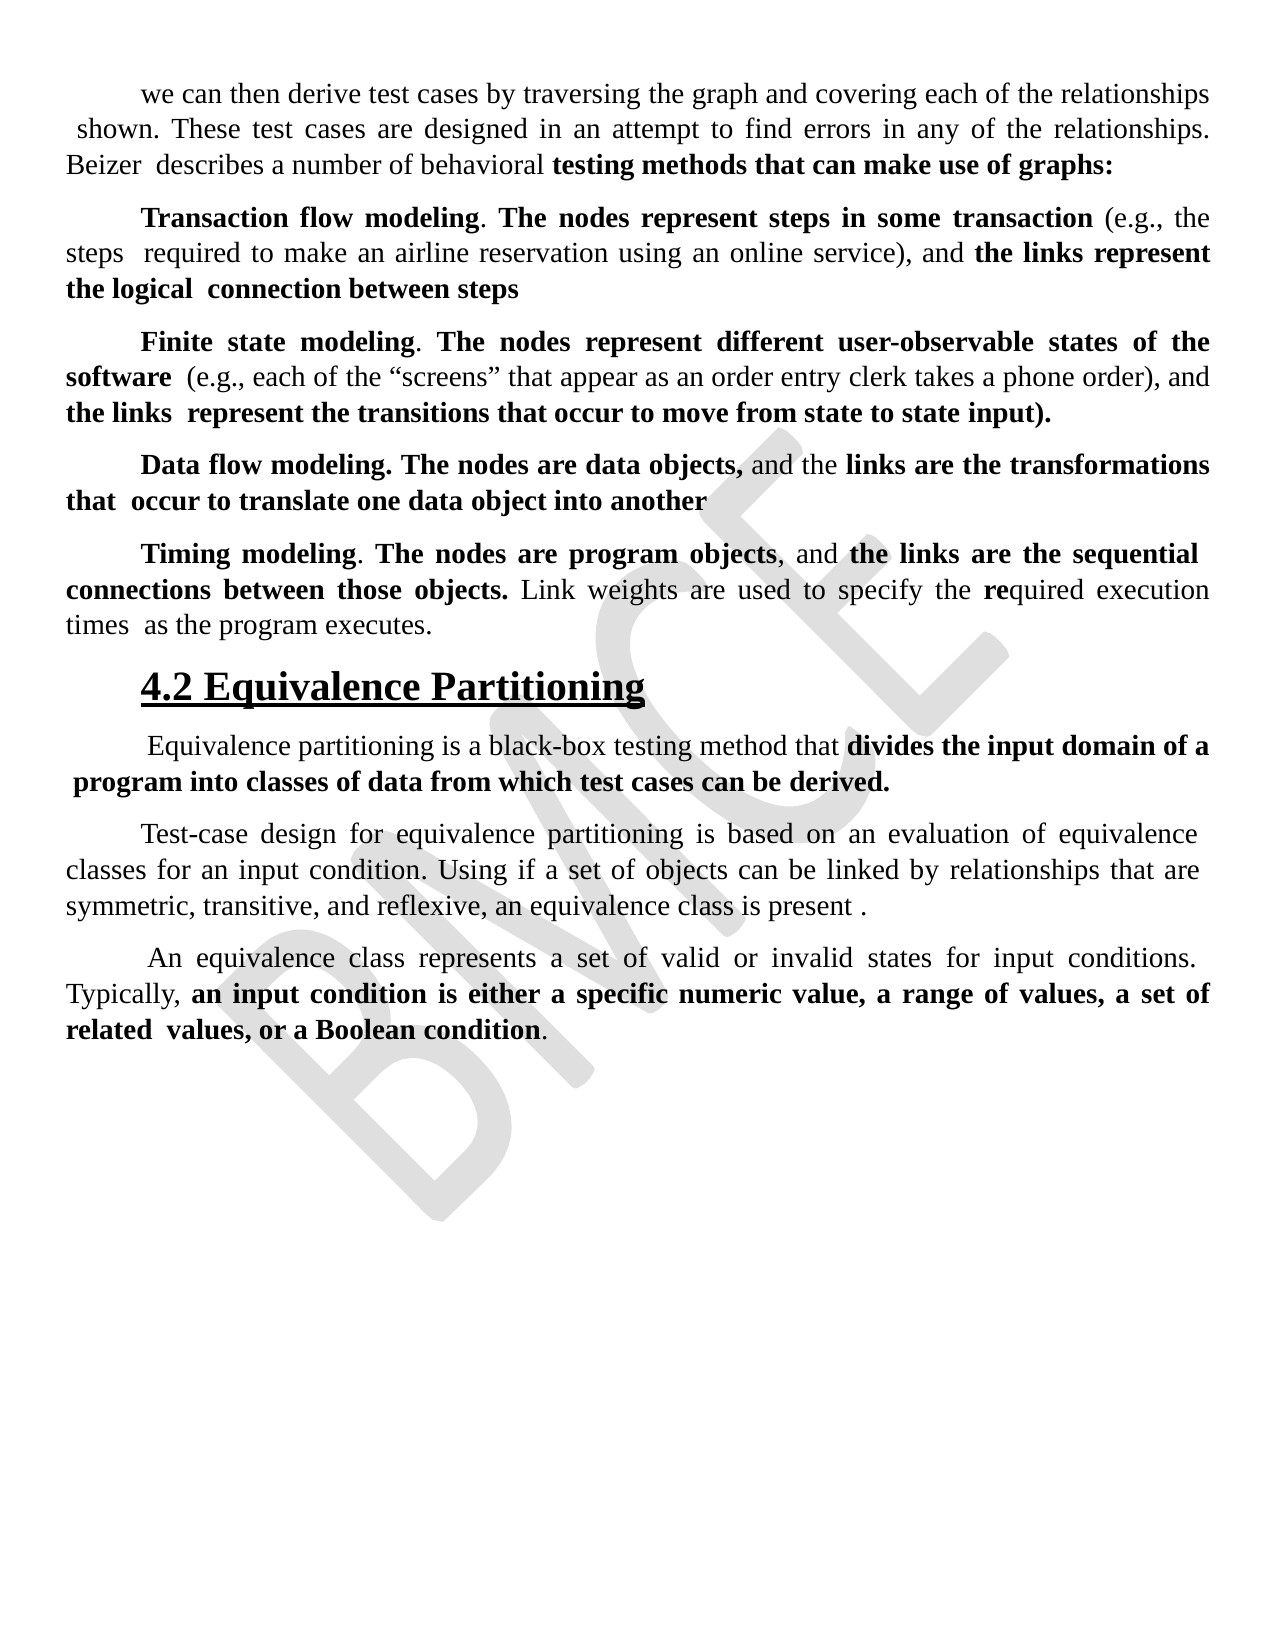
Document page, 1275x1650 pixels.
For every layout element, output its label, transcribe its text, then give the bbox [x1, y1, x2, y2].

list we can then derive test cases by traversing the graph and covering each of the relationships shown. These test cases are designed in an attempt to find errors in any of the relationships. Beizer describes a number of behavioral testing methods that can make use of graphs: Transaction flow modeling. The nodes represent steps in some transaction (e.g., the steps required to make an airline reservation using an online service), and the links represent the logical connection between steps Finite state modeling. The nodes represent different user-observable states of the software (e.g., each of the “screens” that appear as an order entry clerk takes a phone order), and the links represent the transitions that occur to move from state to state input). Data flow modeling. The nodes are data objects, and the links are the transformations that occur to translate one data object into another Timing modeling. The nodes are program objects, and the links are the sequential connections between those objects. Link weights are used to specify the required execution times as the program executes. 4.2 Equivalence Partitioning Equivalence partitioning is a black-box testing method that divides the input domain of a program into classes of data from which test cases can be derived. Test-case design for equivalence partitioning is based on an evaluation of equivalence classes for an input condition. Using if a set of objects can be linked by relationships that are symmetric, transitive, and reflexive, an equivalence class is present . An equivalence class represents a set of valid or invalid states for input conditions. Typically, an input condition is either a specific numeric value, a range of values, a set of related values, or a Boolean condition. [63, 73, 1212, 1449]
